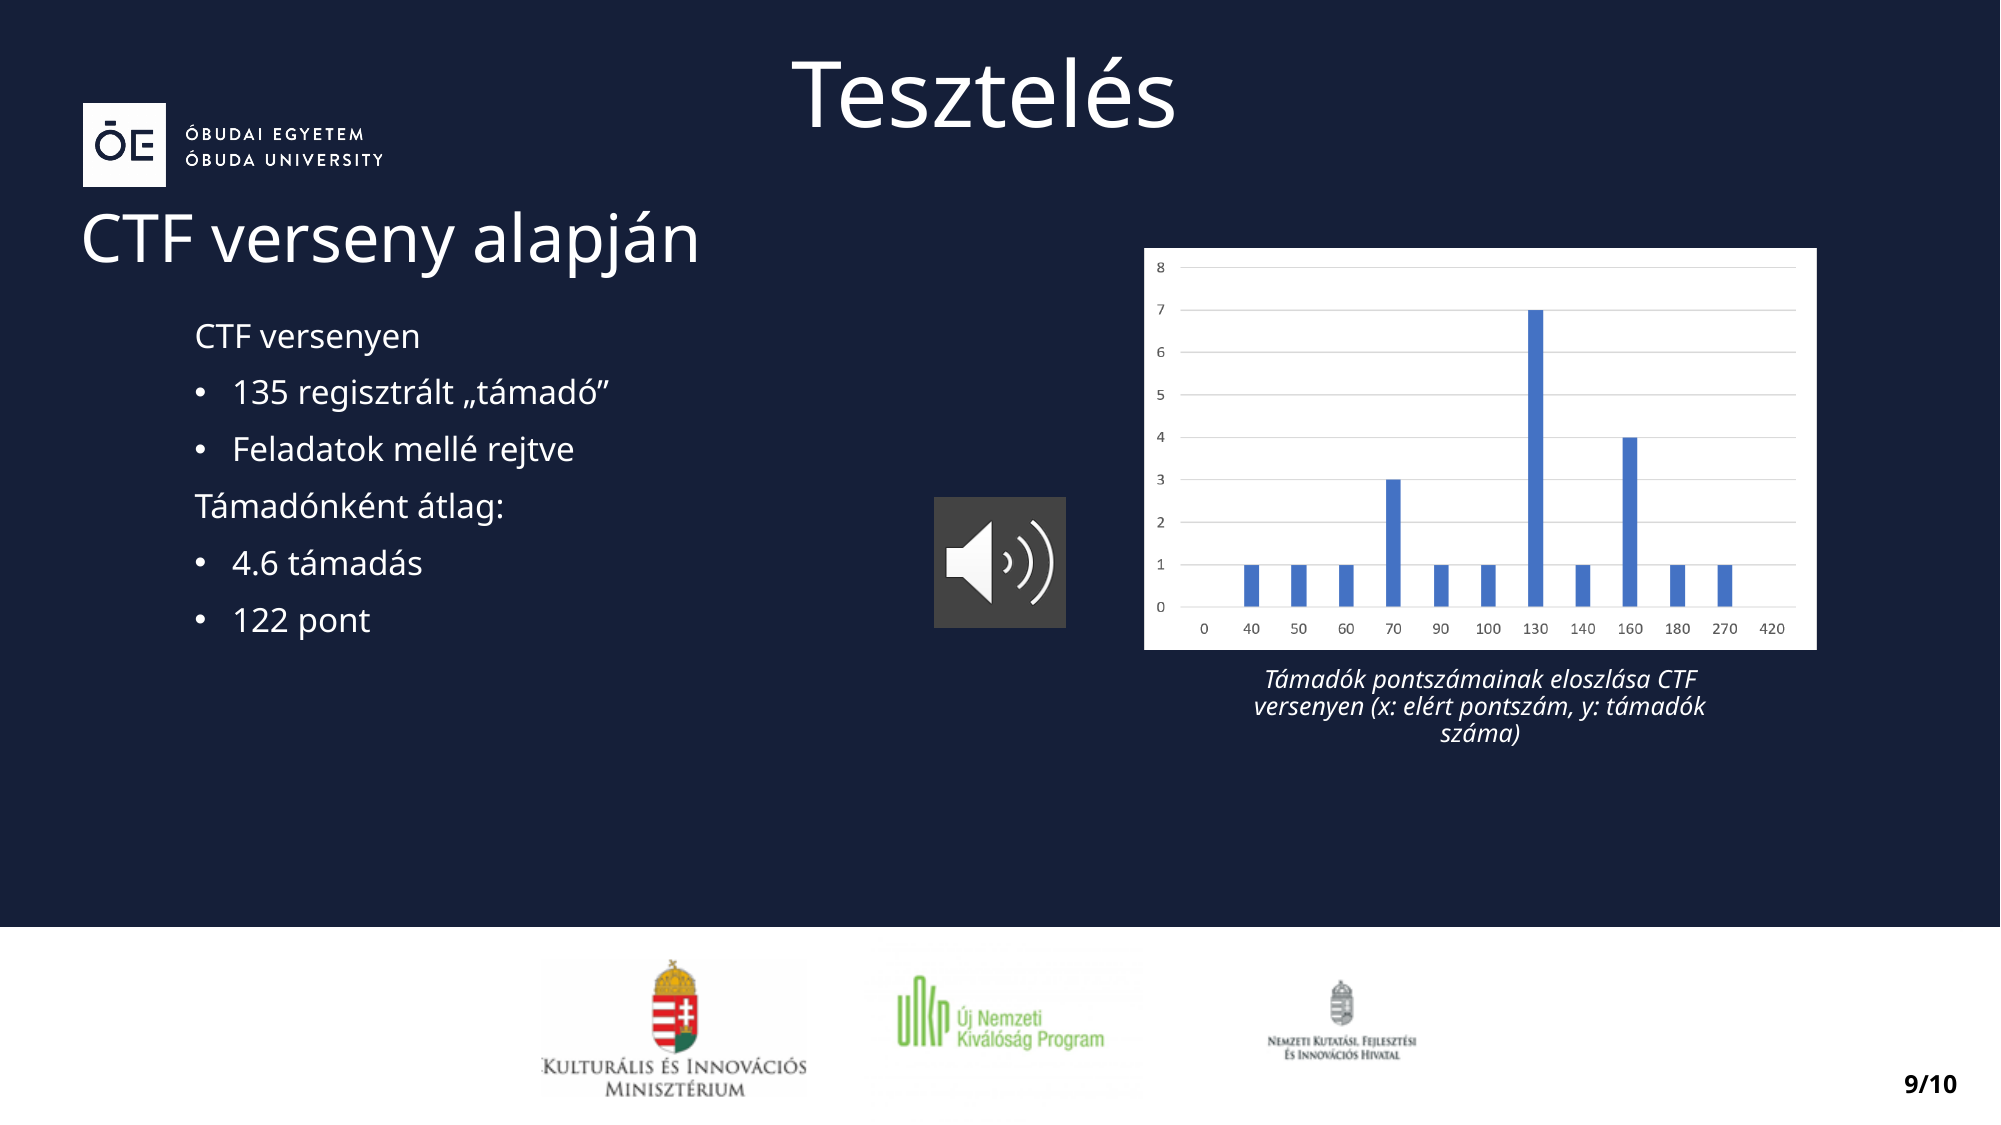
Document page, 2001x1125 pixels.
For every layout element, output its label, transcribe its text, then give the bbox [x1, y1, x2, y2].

picture [1144, 248, 1817, 650]
text_box CTF versenyen 135 regisztrált „támadó” Feladatok mellé rejtve Támadónként átlag: 4.6 támadás 122 pont [179, 312, 826, 421]
text_box CTF verseny alapján [65, 197, 745, 289]
text_box Tesztelés [699, 41, 1272, 133]
picture [933, 495, 1067, 630]
picture [0, 927, 2000, 1125]
text_box Támadók pontszámainak eloszlása CTF versenyen (x: elért pontszám, y: támadók száma) [1197, 659, 1764, 722]
